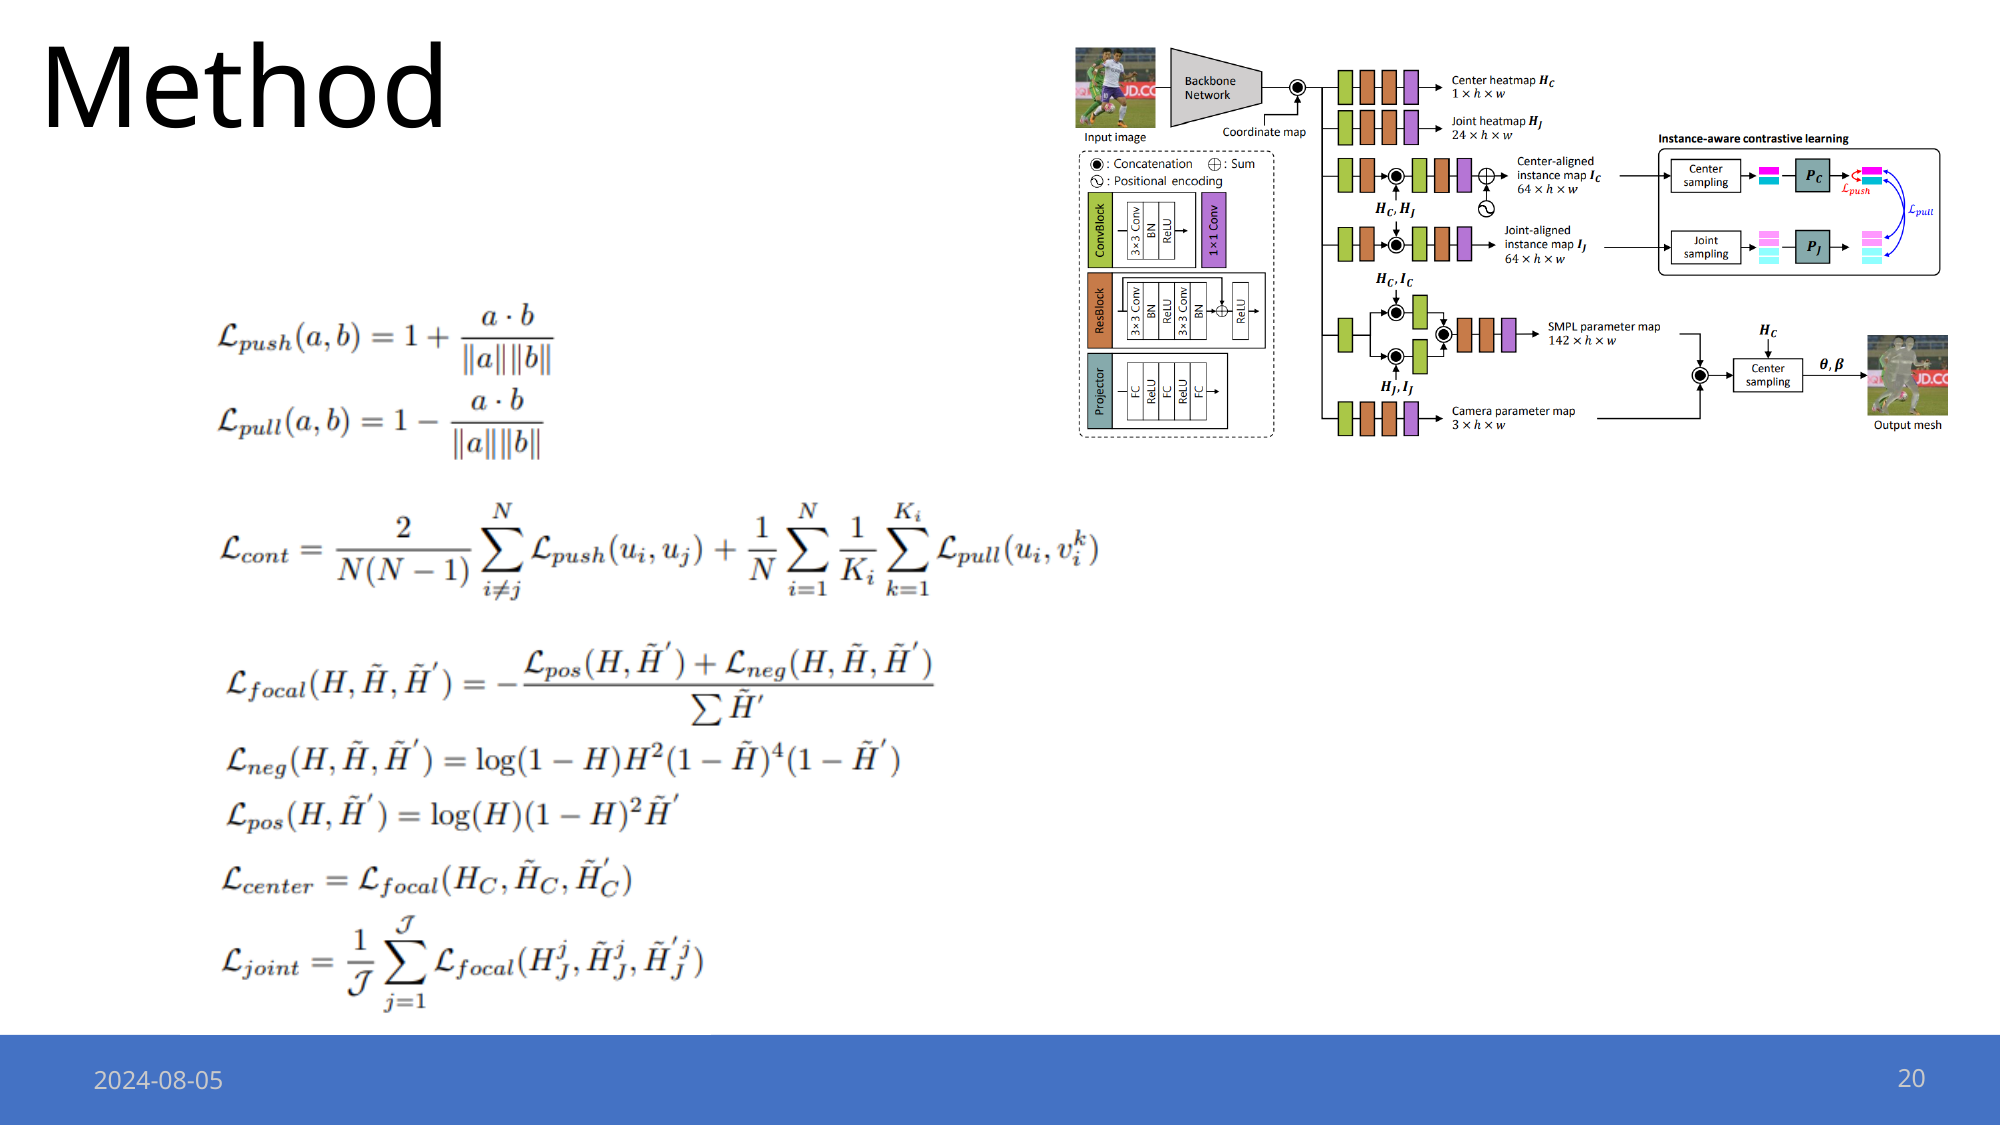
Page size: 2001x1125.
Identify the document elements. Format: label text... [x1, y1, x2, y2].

slide_number 20 [1839, 1050, 1941, 1110]
text_box Method [23, 2, 2000, 160]
picture [1065, 41, 1960, 448]
picture [180, 258, 1115, 1035]
text_box [0, 1034, 2000, 1125]
footer 2024-08-05 [40, 1050, 277, 1110]
